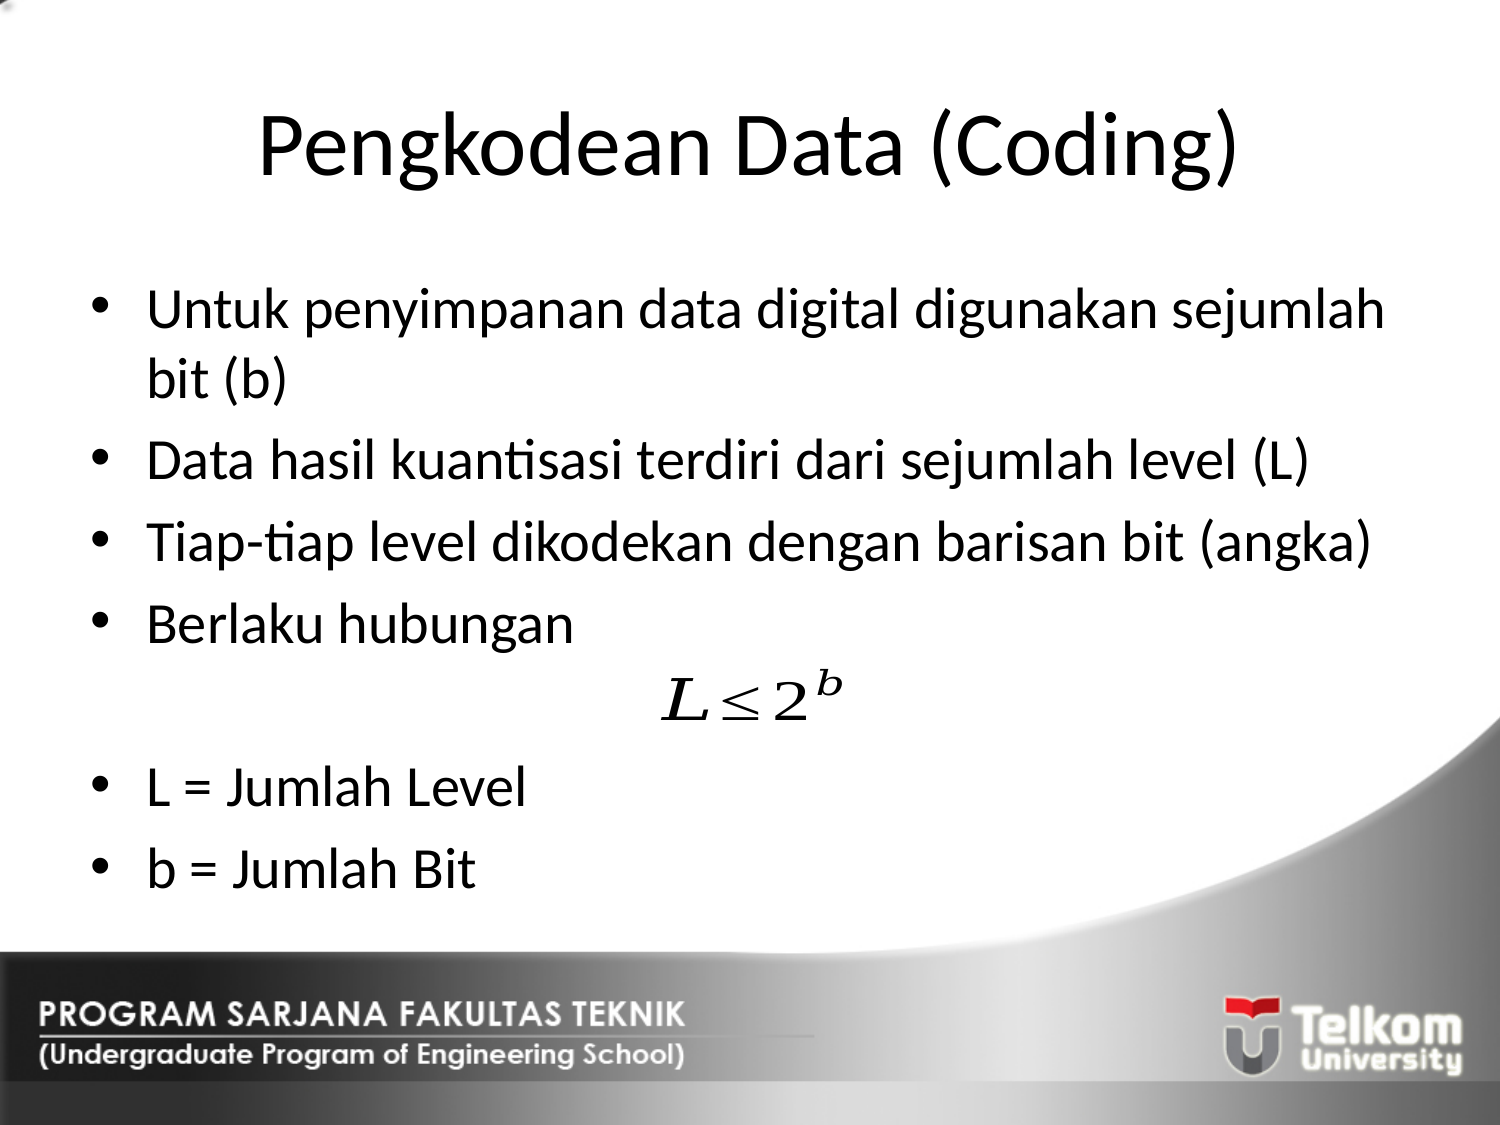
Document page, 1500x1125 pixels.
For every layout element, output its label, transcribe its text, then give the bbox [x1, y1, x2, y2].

list Untuk penyimpanan data digital digunakan sejumlah bit (b) Data hasil kuantisasi terdiri dari sejumlah level (L) Tiap-tiap level dikodekan dengan barisan bit (angka) Berlaku hubungan L = Jumlah Level b = Jumlah Bit [75, 262, 1425, 1005]
picture [0, 0, 1500, 1125]
title Pengkodean Data (Coding) [75, 45, 1425, 233]
